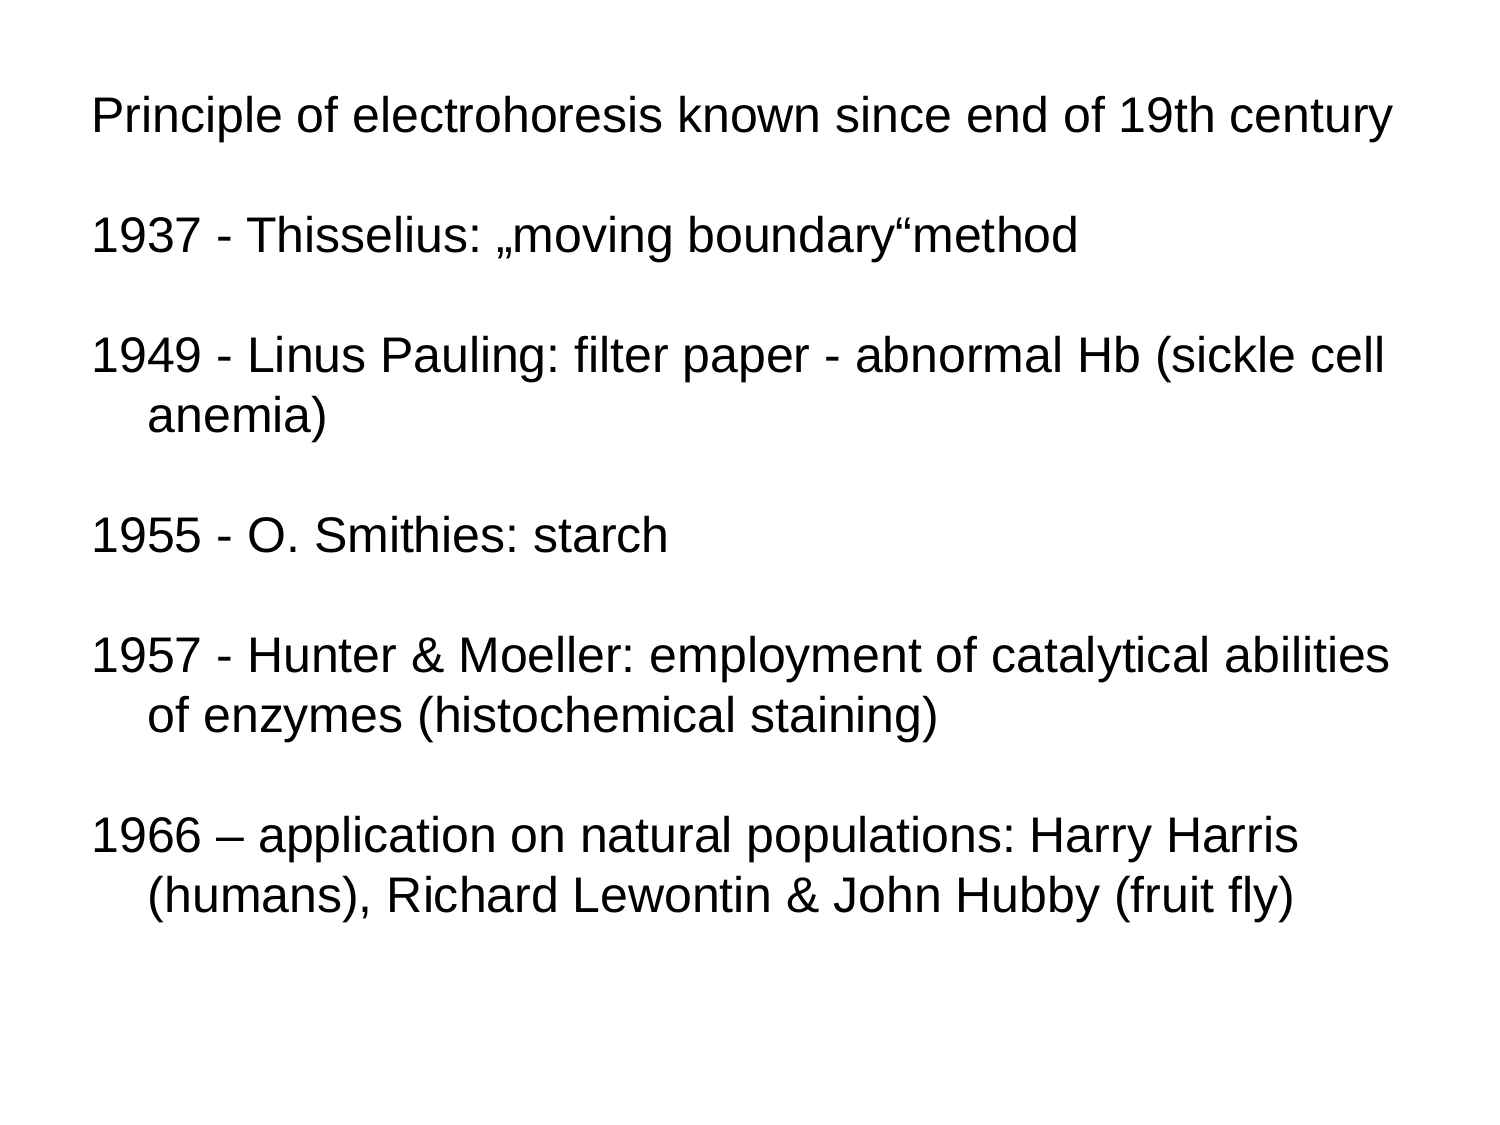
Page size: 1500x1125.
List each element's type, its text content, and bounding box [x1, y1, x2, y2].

list Principle of electrohoresis known since end of 19th century 1937 - Thisselius: „moving boundary“method 1949 - Linus Pauling: filter paper - abnormal Hb (sickle cell anemia) 1955 - O. Smithies: starch 1957 - Hunter & Moeller: employment of catalytical abilities of enzymes (histochemical staining) 1966 – application on natural populations: Harry Harris (humans), Richard Lewontin & John Hubby (fruit fly) [76, 74, 1460, 953]
